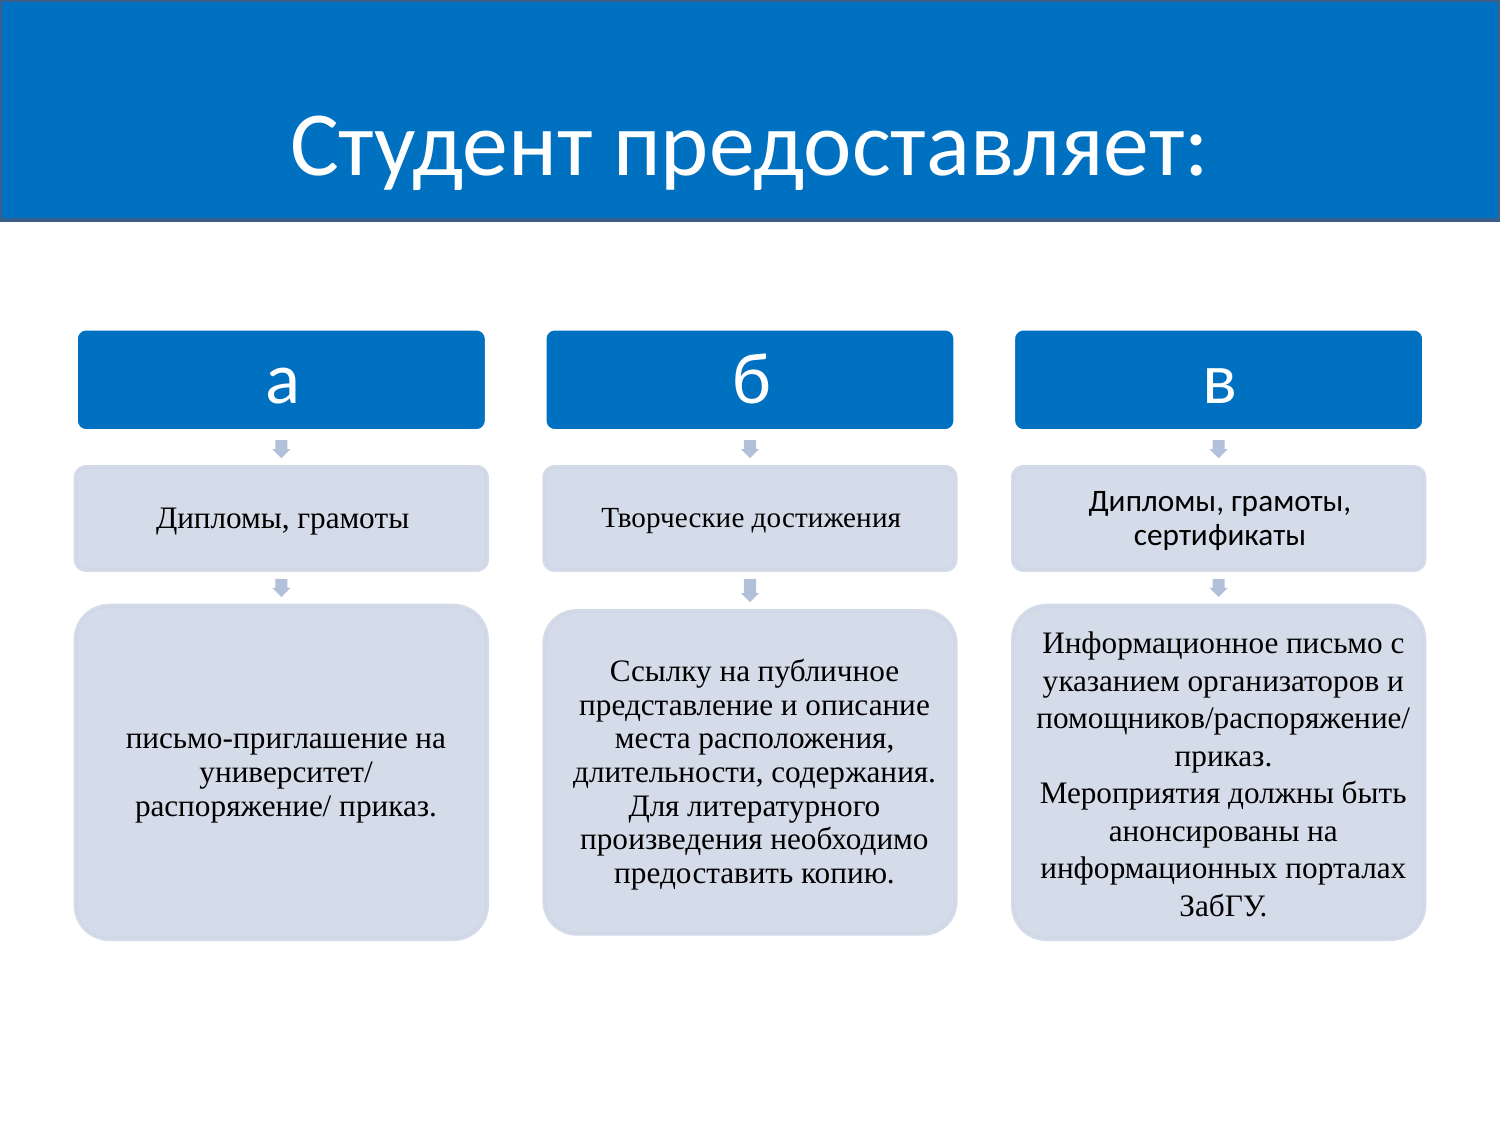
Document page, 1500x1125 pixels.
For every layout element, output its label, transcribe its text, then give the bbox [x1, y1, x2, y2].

text_box [0, 0, 1500, 222]
picture [0, 222, 1500, 1125]
title Студент предоставляет: [75, 45, 1425, 233]
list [74, 262, 1426, 1006]
